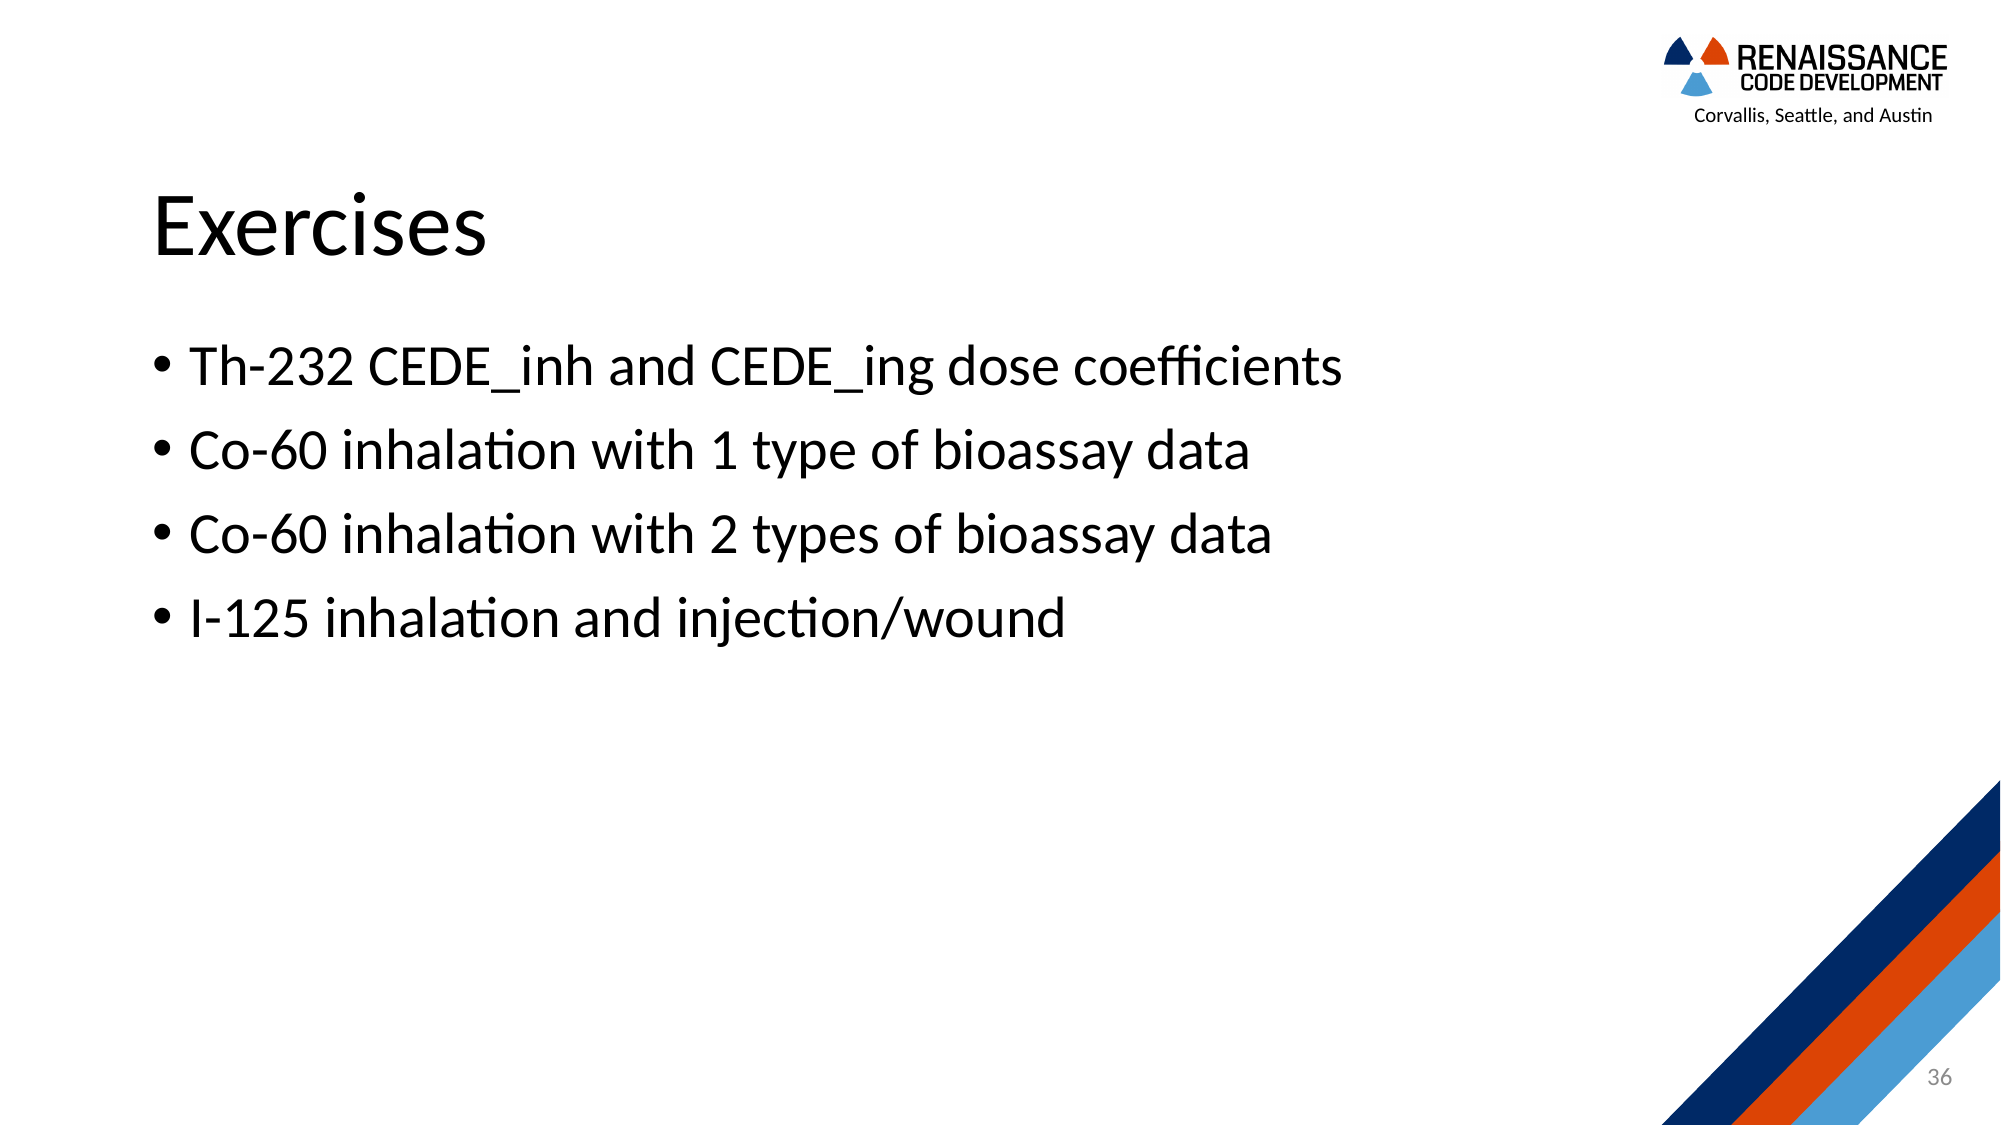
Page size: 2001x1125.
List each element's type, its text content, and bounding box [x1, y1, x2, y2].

picture [1661, 34, 1949, 98]
title Exercises [137, 143, 1863, 309]
list Th-232 CEDE_inh and CEDE_ing dose coefficients Co-60 inhalation with 1 type of bioassay data Co-60 inhalation with 2 types of bioassay data I-125 inhalation and injection/wound [137, 328, 1863, 1014]
slide_number 36 [1517, 1045, 1968, 1106]
